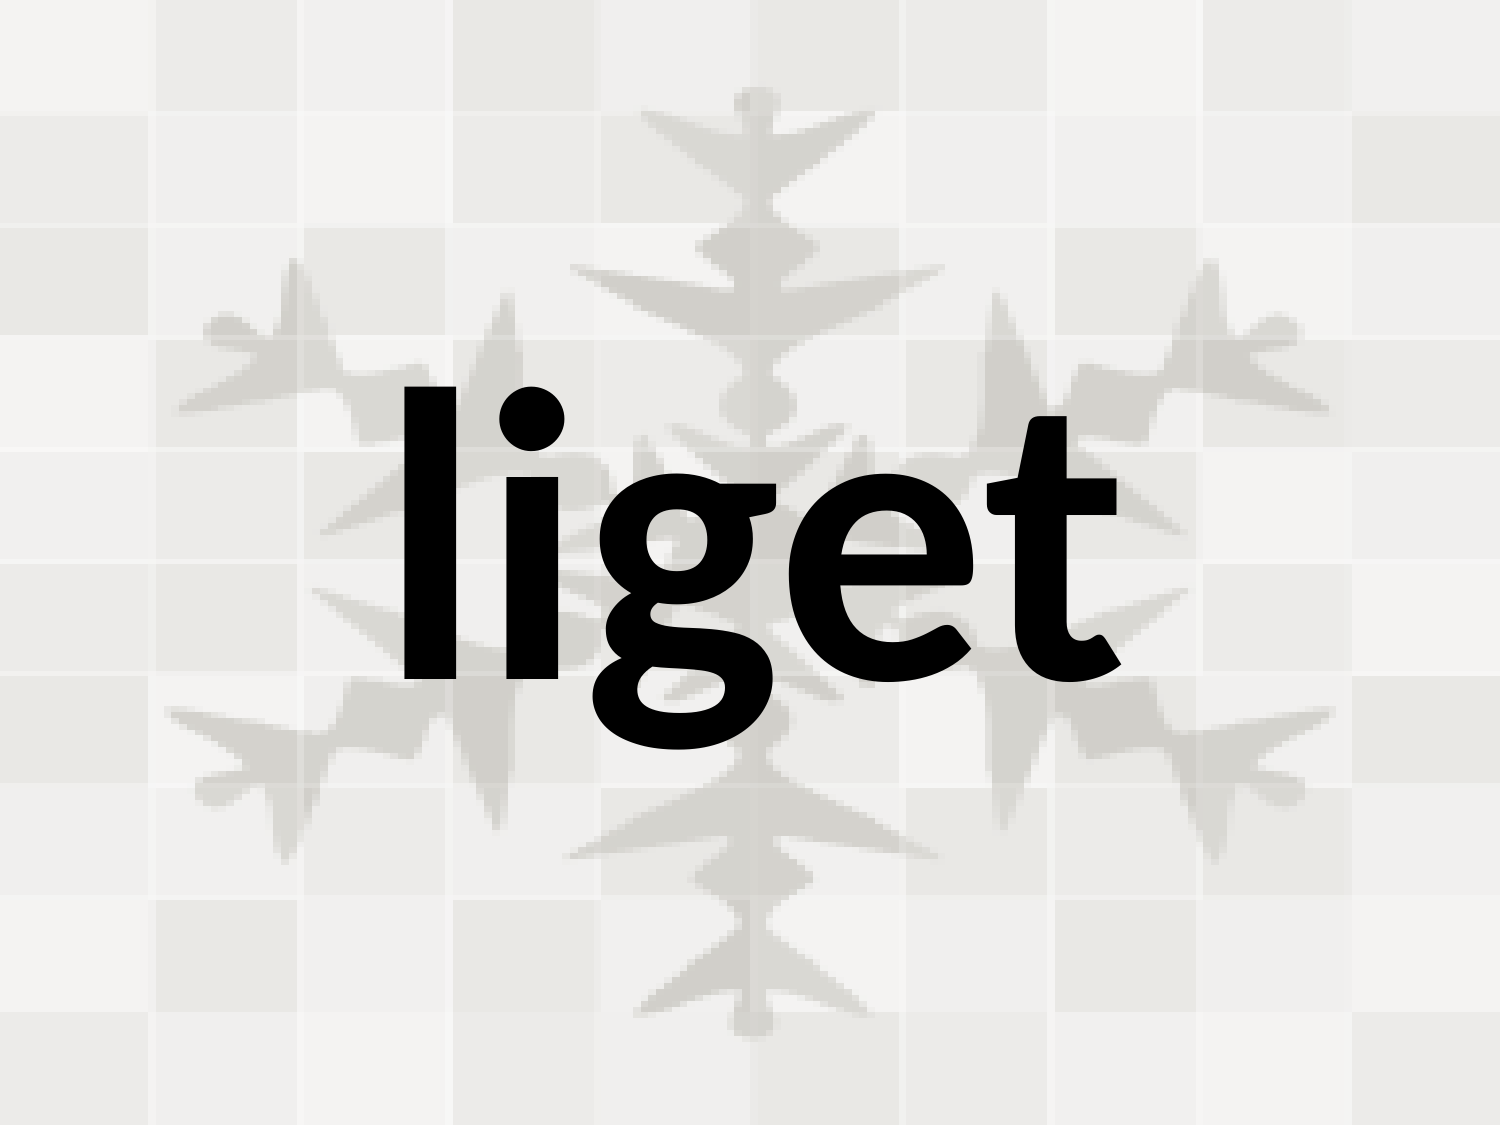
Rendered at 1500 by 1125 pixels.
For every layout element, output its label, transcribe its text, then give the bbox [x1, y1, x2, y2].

text_box liget [364, 255, 1144, 771]
